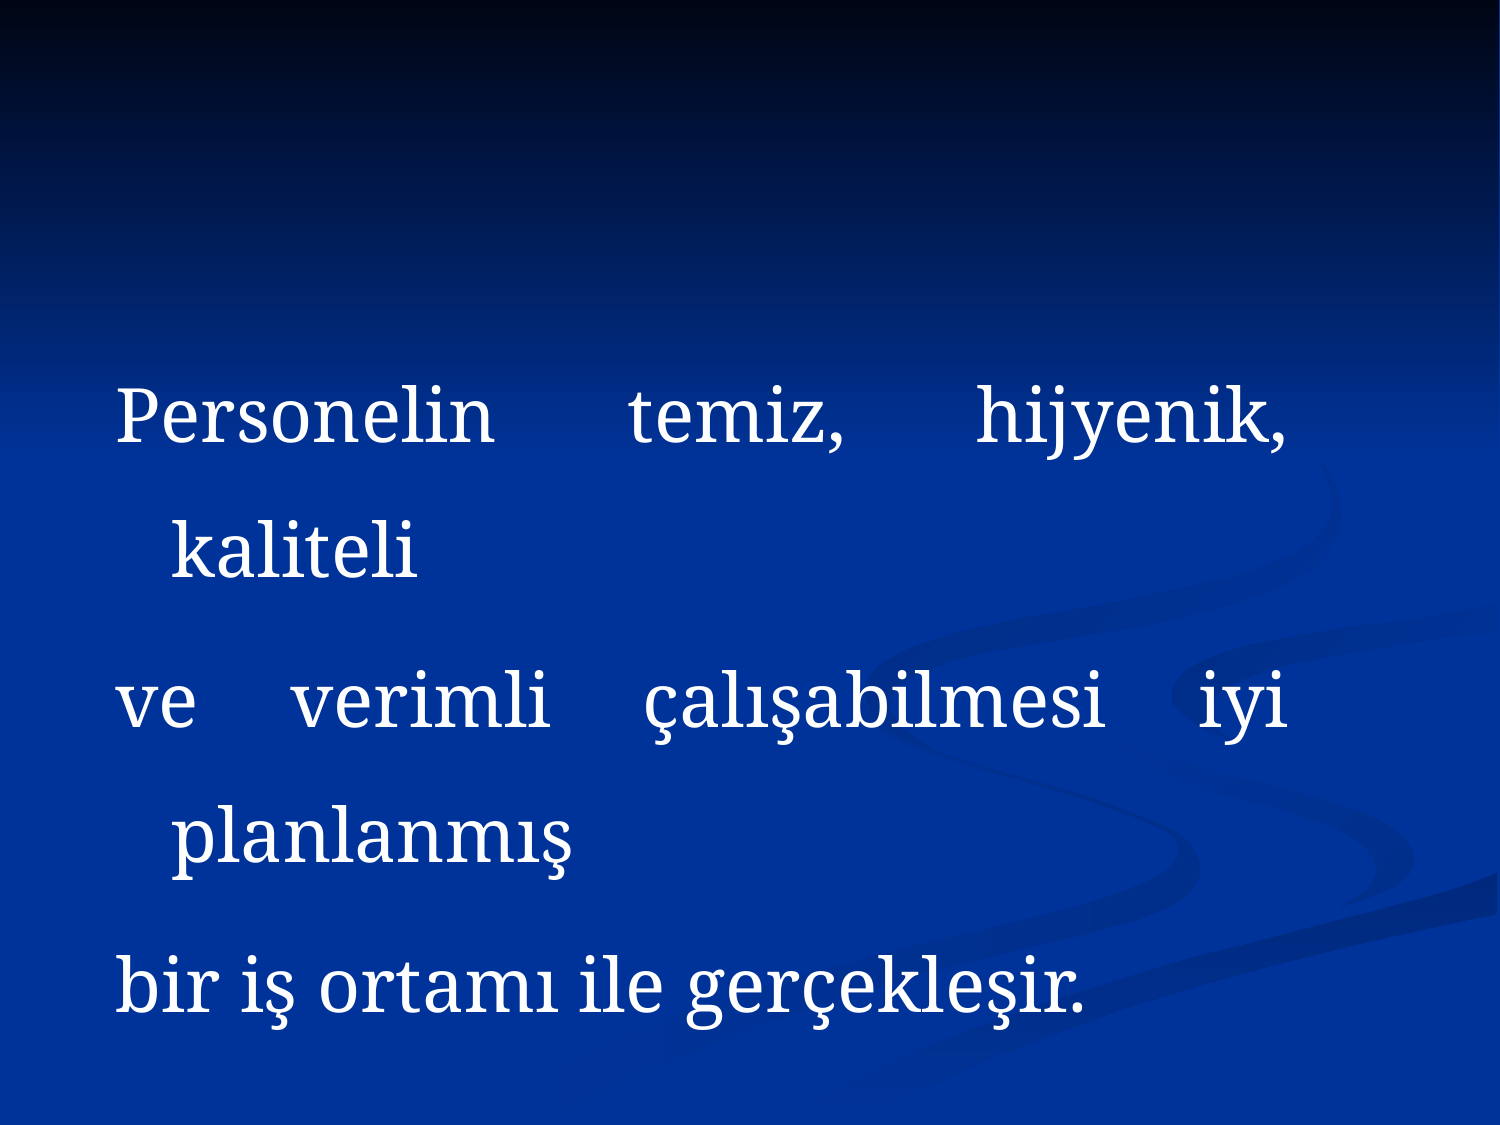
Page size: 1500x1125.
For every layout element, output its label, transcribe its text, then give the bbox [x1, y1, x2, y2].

list Personelin temiz, hijyenik, kaliteli ve verimli çalışabilmesi iyi planlanmış bir iş ortamı ile gerçekleşir. [100, 219, 1306, 935]
